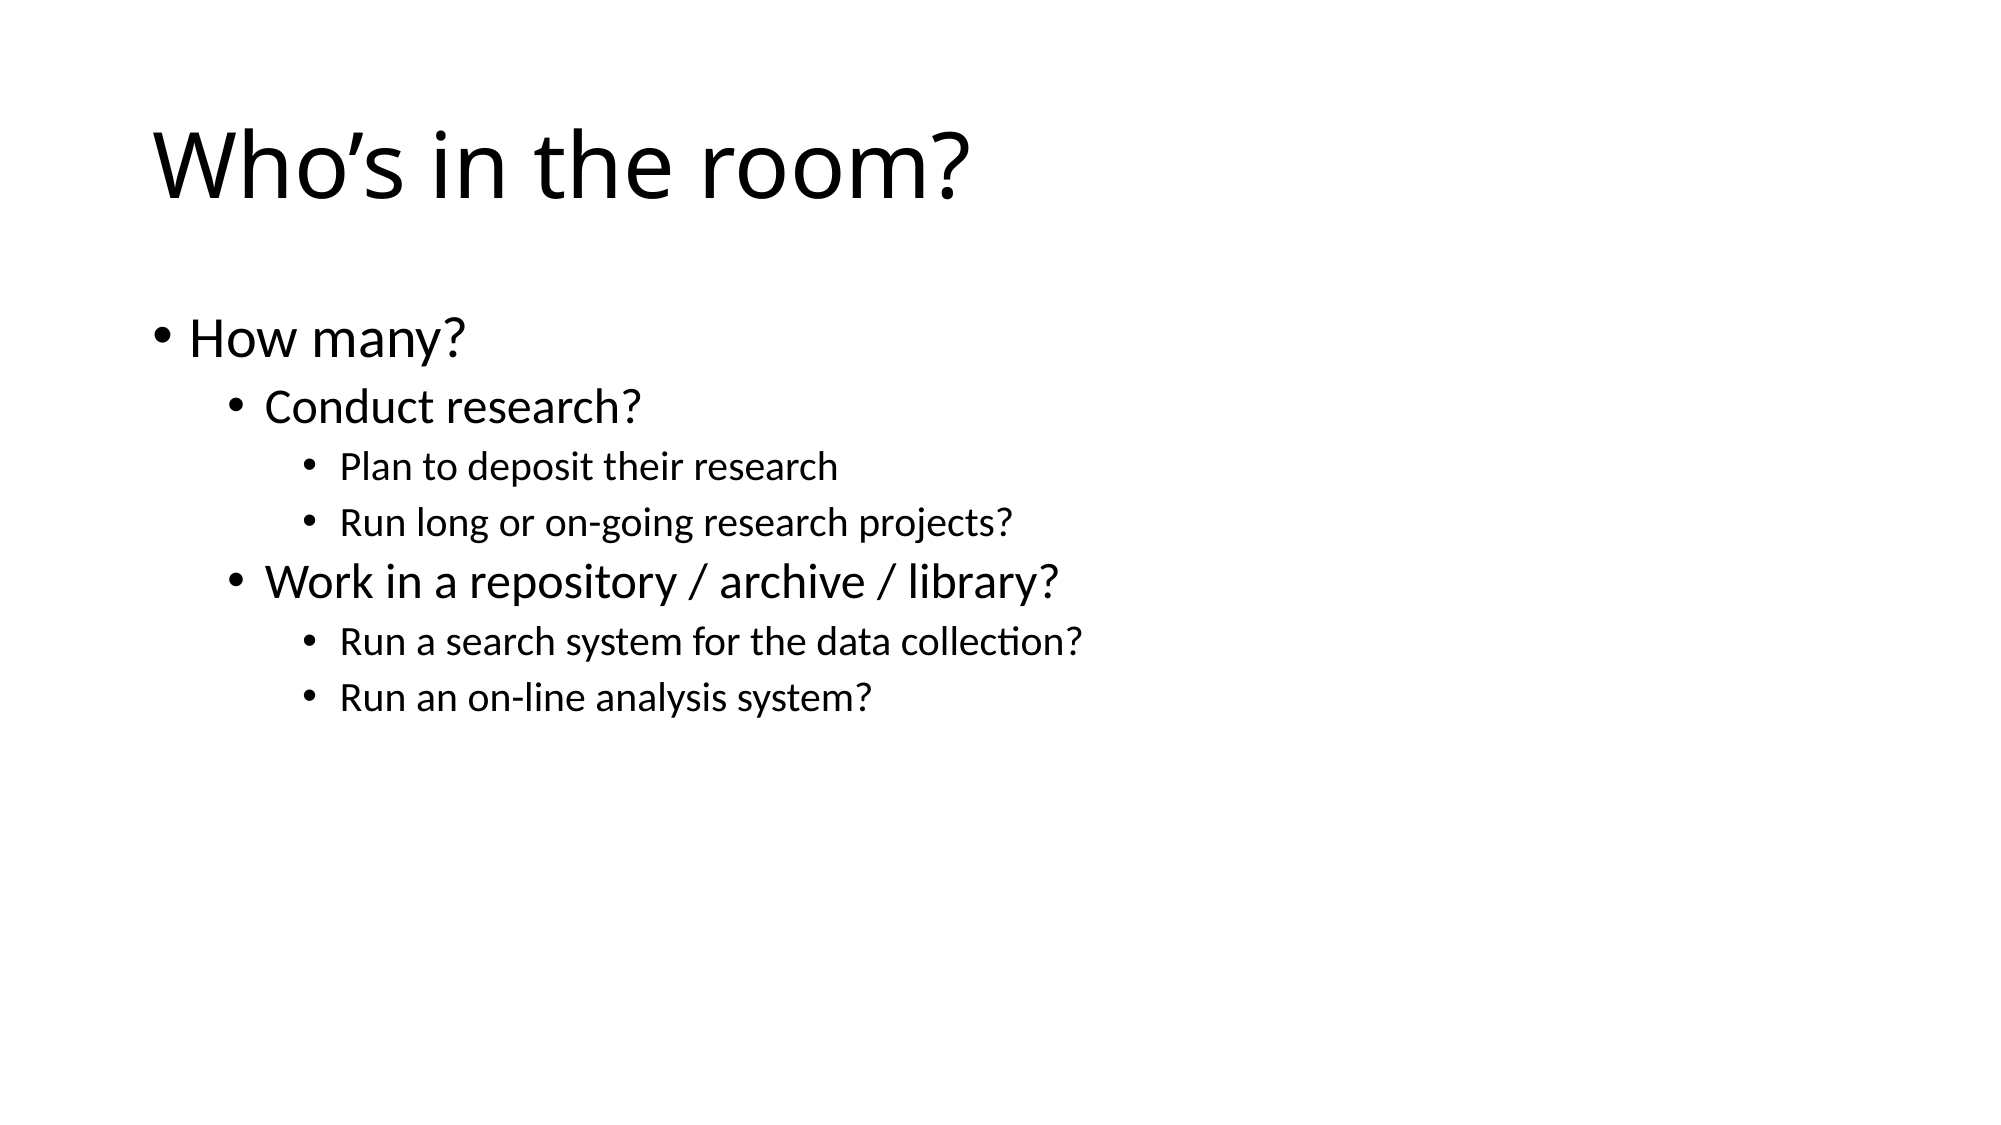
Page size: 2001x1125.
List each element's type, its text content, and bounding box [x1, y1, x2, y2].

list How many? Conduct research? Plan to deposit their research Run long or on-going research projects? Work in a repository / archive / library? Run a search system for the data collection? Run an on-line analysis system? [137, 299, 1863, 1014]
title Who’s in the room? [137, 59, 1863, 278]
